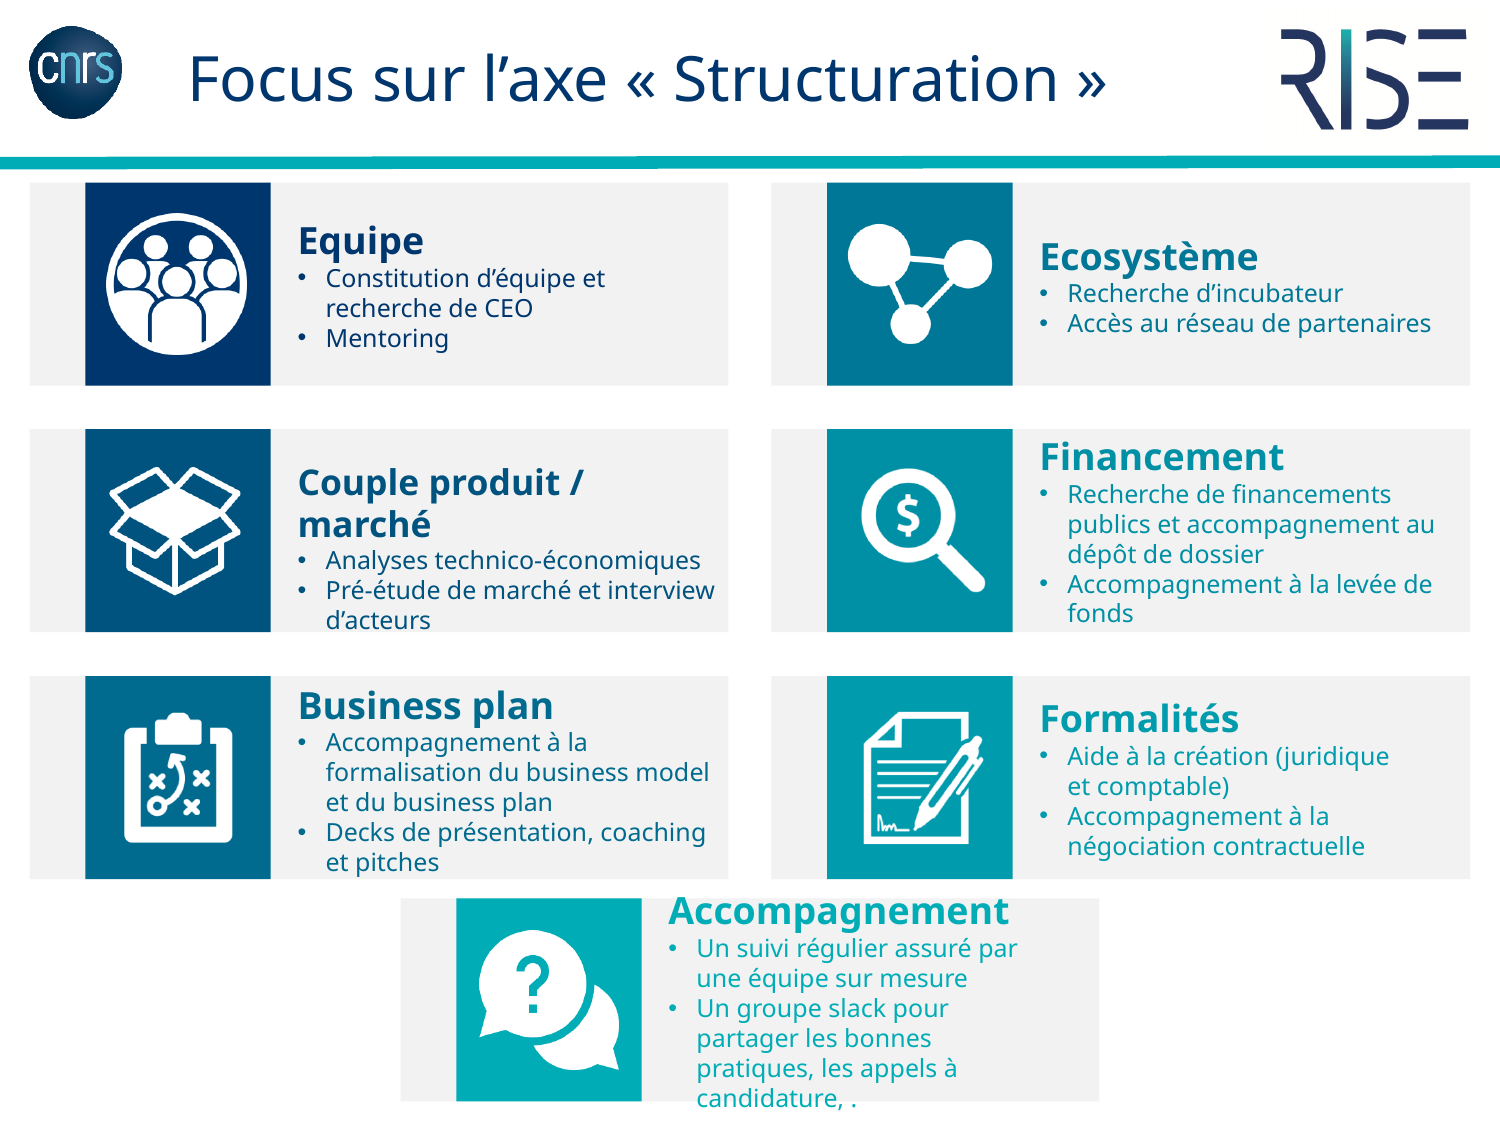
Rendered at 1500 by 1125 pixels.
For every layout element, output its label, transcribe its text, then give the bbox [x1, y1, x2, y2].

picture [29, 26, 122, 119]
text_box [29, 182, 1471, 880]
title Focus sur l’axe « Structuration » [172, 32, 1168, 131]
picture [1265, 7, 1488, 149]
picture [479, 930, 619, 1070]
text_box [1168, 1, 1496, 153]
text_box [400, 898, 1100, 1102]
